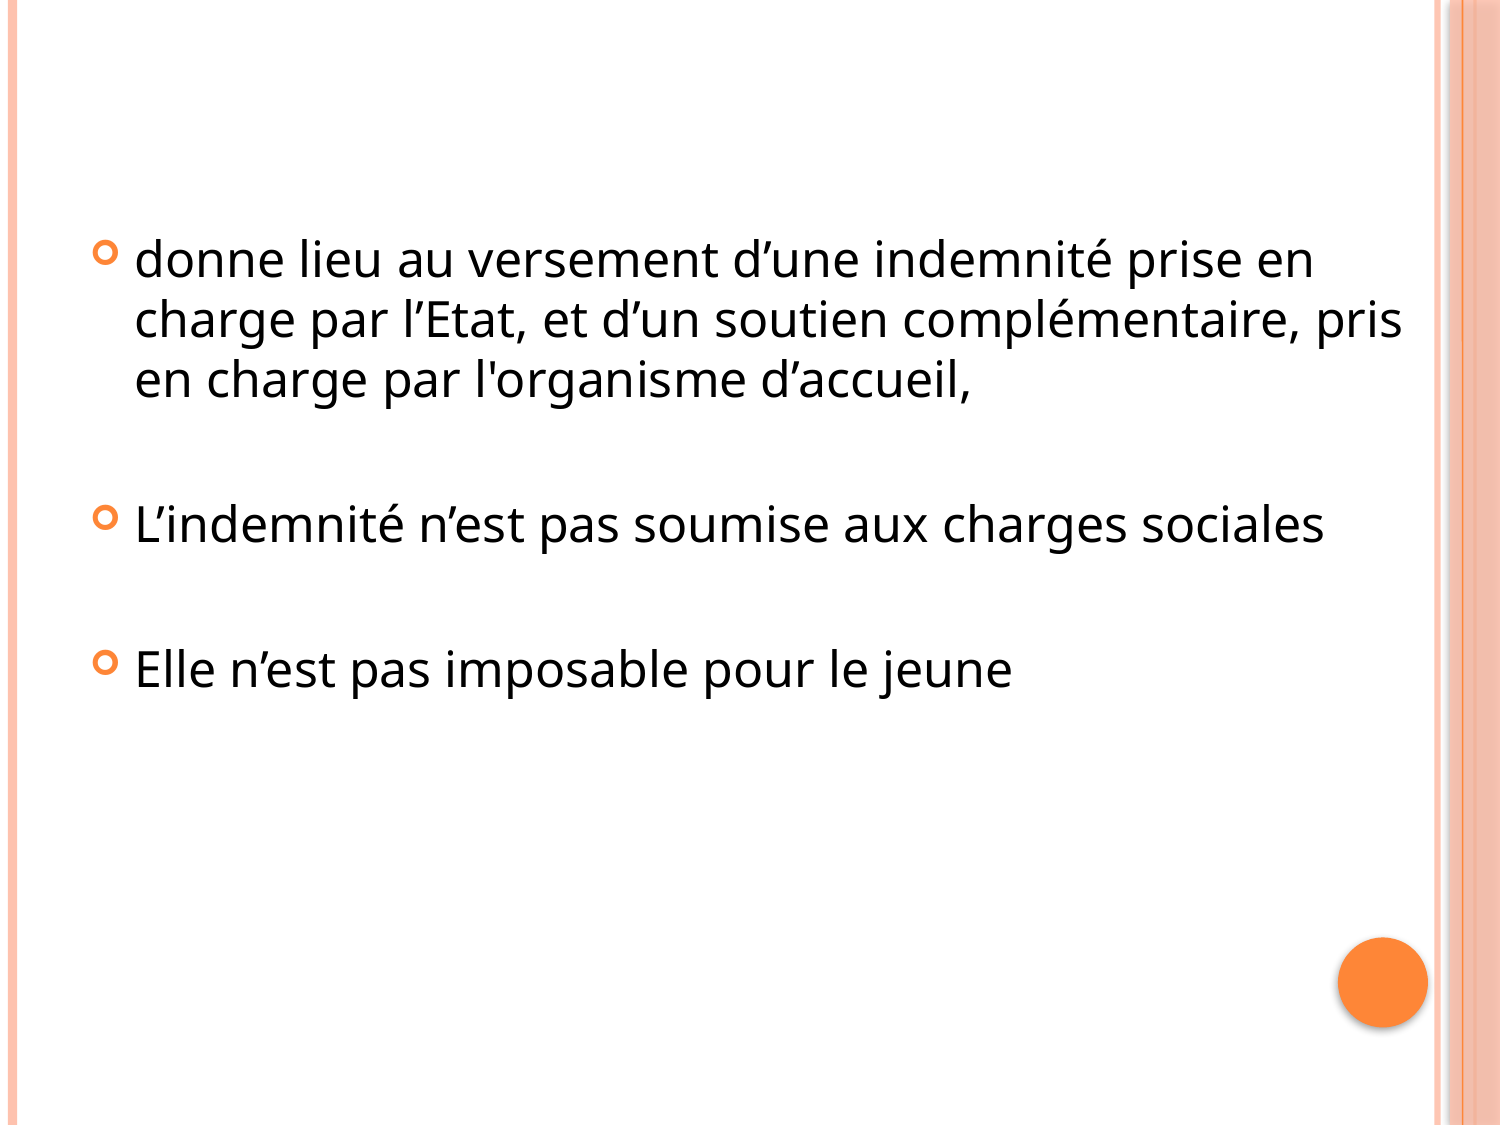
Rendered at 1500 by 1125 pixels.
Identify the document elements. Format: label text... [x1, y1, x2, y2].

list donne lieu au versement d’une indemnité prise en charge par l’Etat, et d’un soutien complémentaire, pris en charge par l'organisme d’accueil, L’indemnité n’est pas soumise aux charges sociales Elle n’est pas imposable pour le jeune [75, 219, 1425, 1005]
